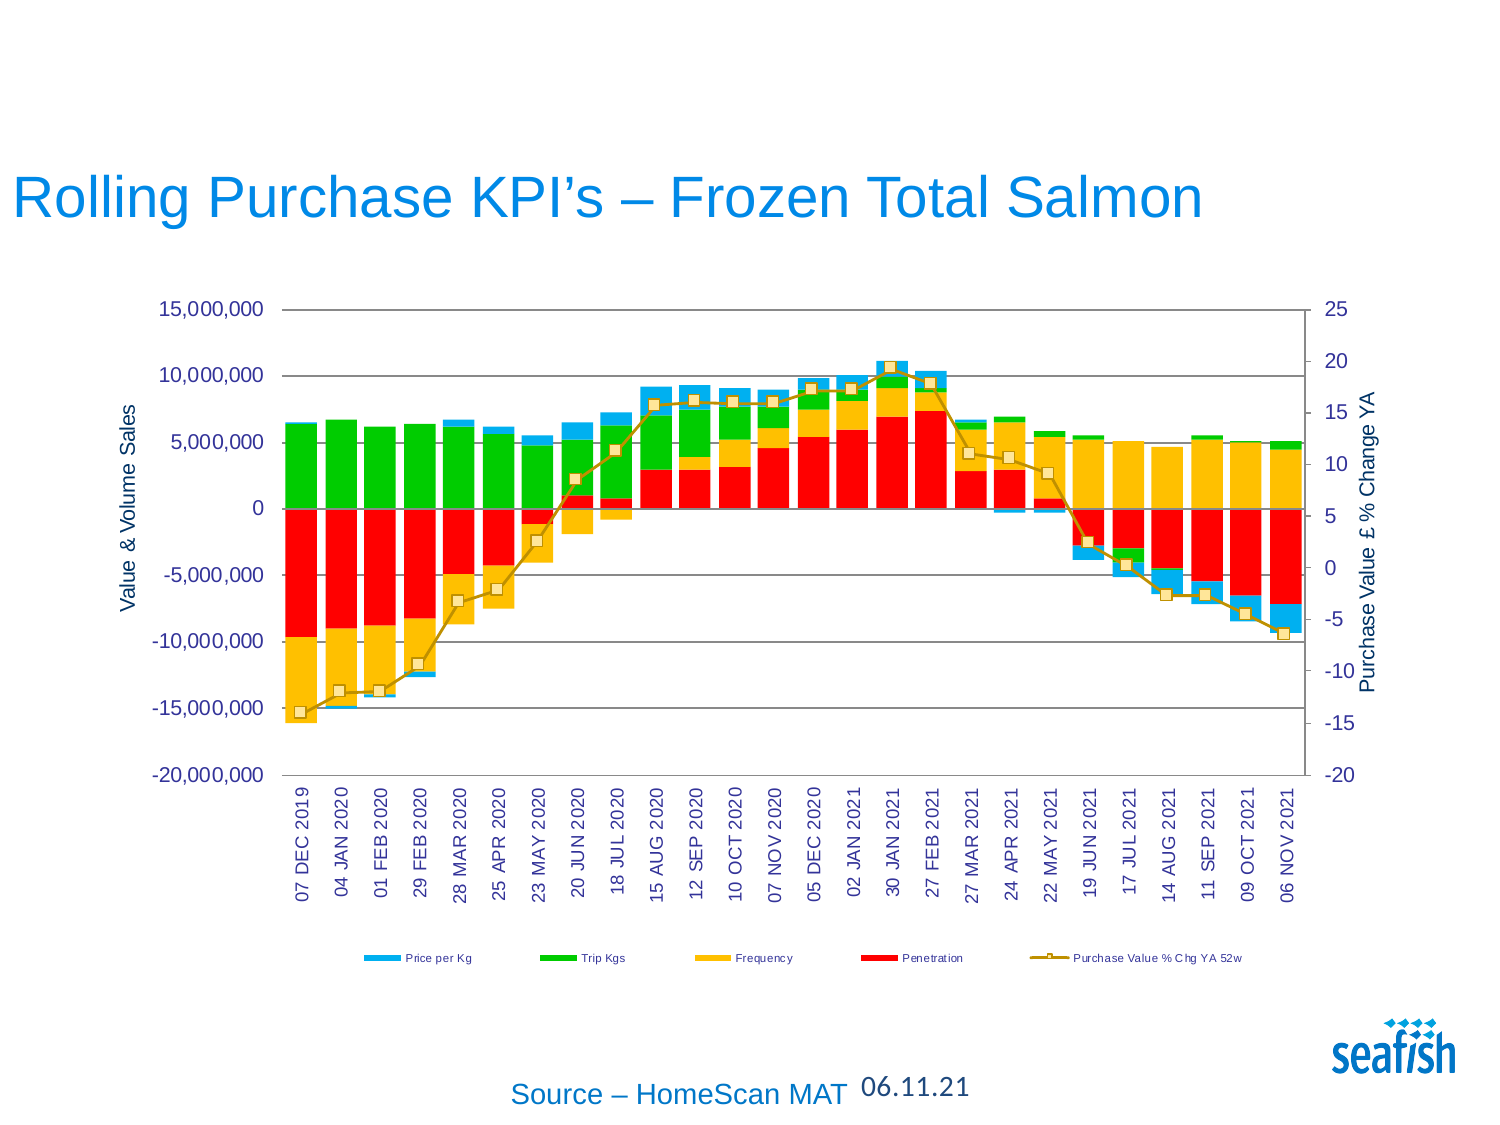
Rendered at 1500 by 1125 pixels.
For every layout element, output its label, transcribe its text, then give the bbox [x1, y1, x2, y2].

picture [1332, 1018, 1455, 1074]
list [100, 269, 1388, 993]
title Rolling Purchase KPI’s – Frozen Total Salmon [0, 156, 1416, 232]
text_box Source – HomeScan MAT [13, 1067, 871, 1118]
picture [1407, 1018, 1417, 1022]
picture [734, 1070, 1096, 1113]
